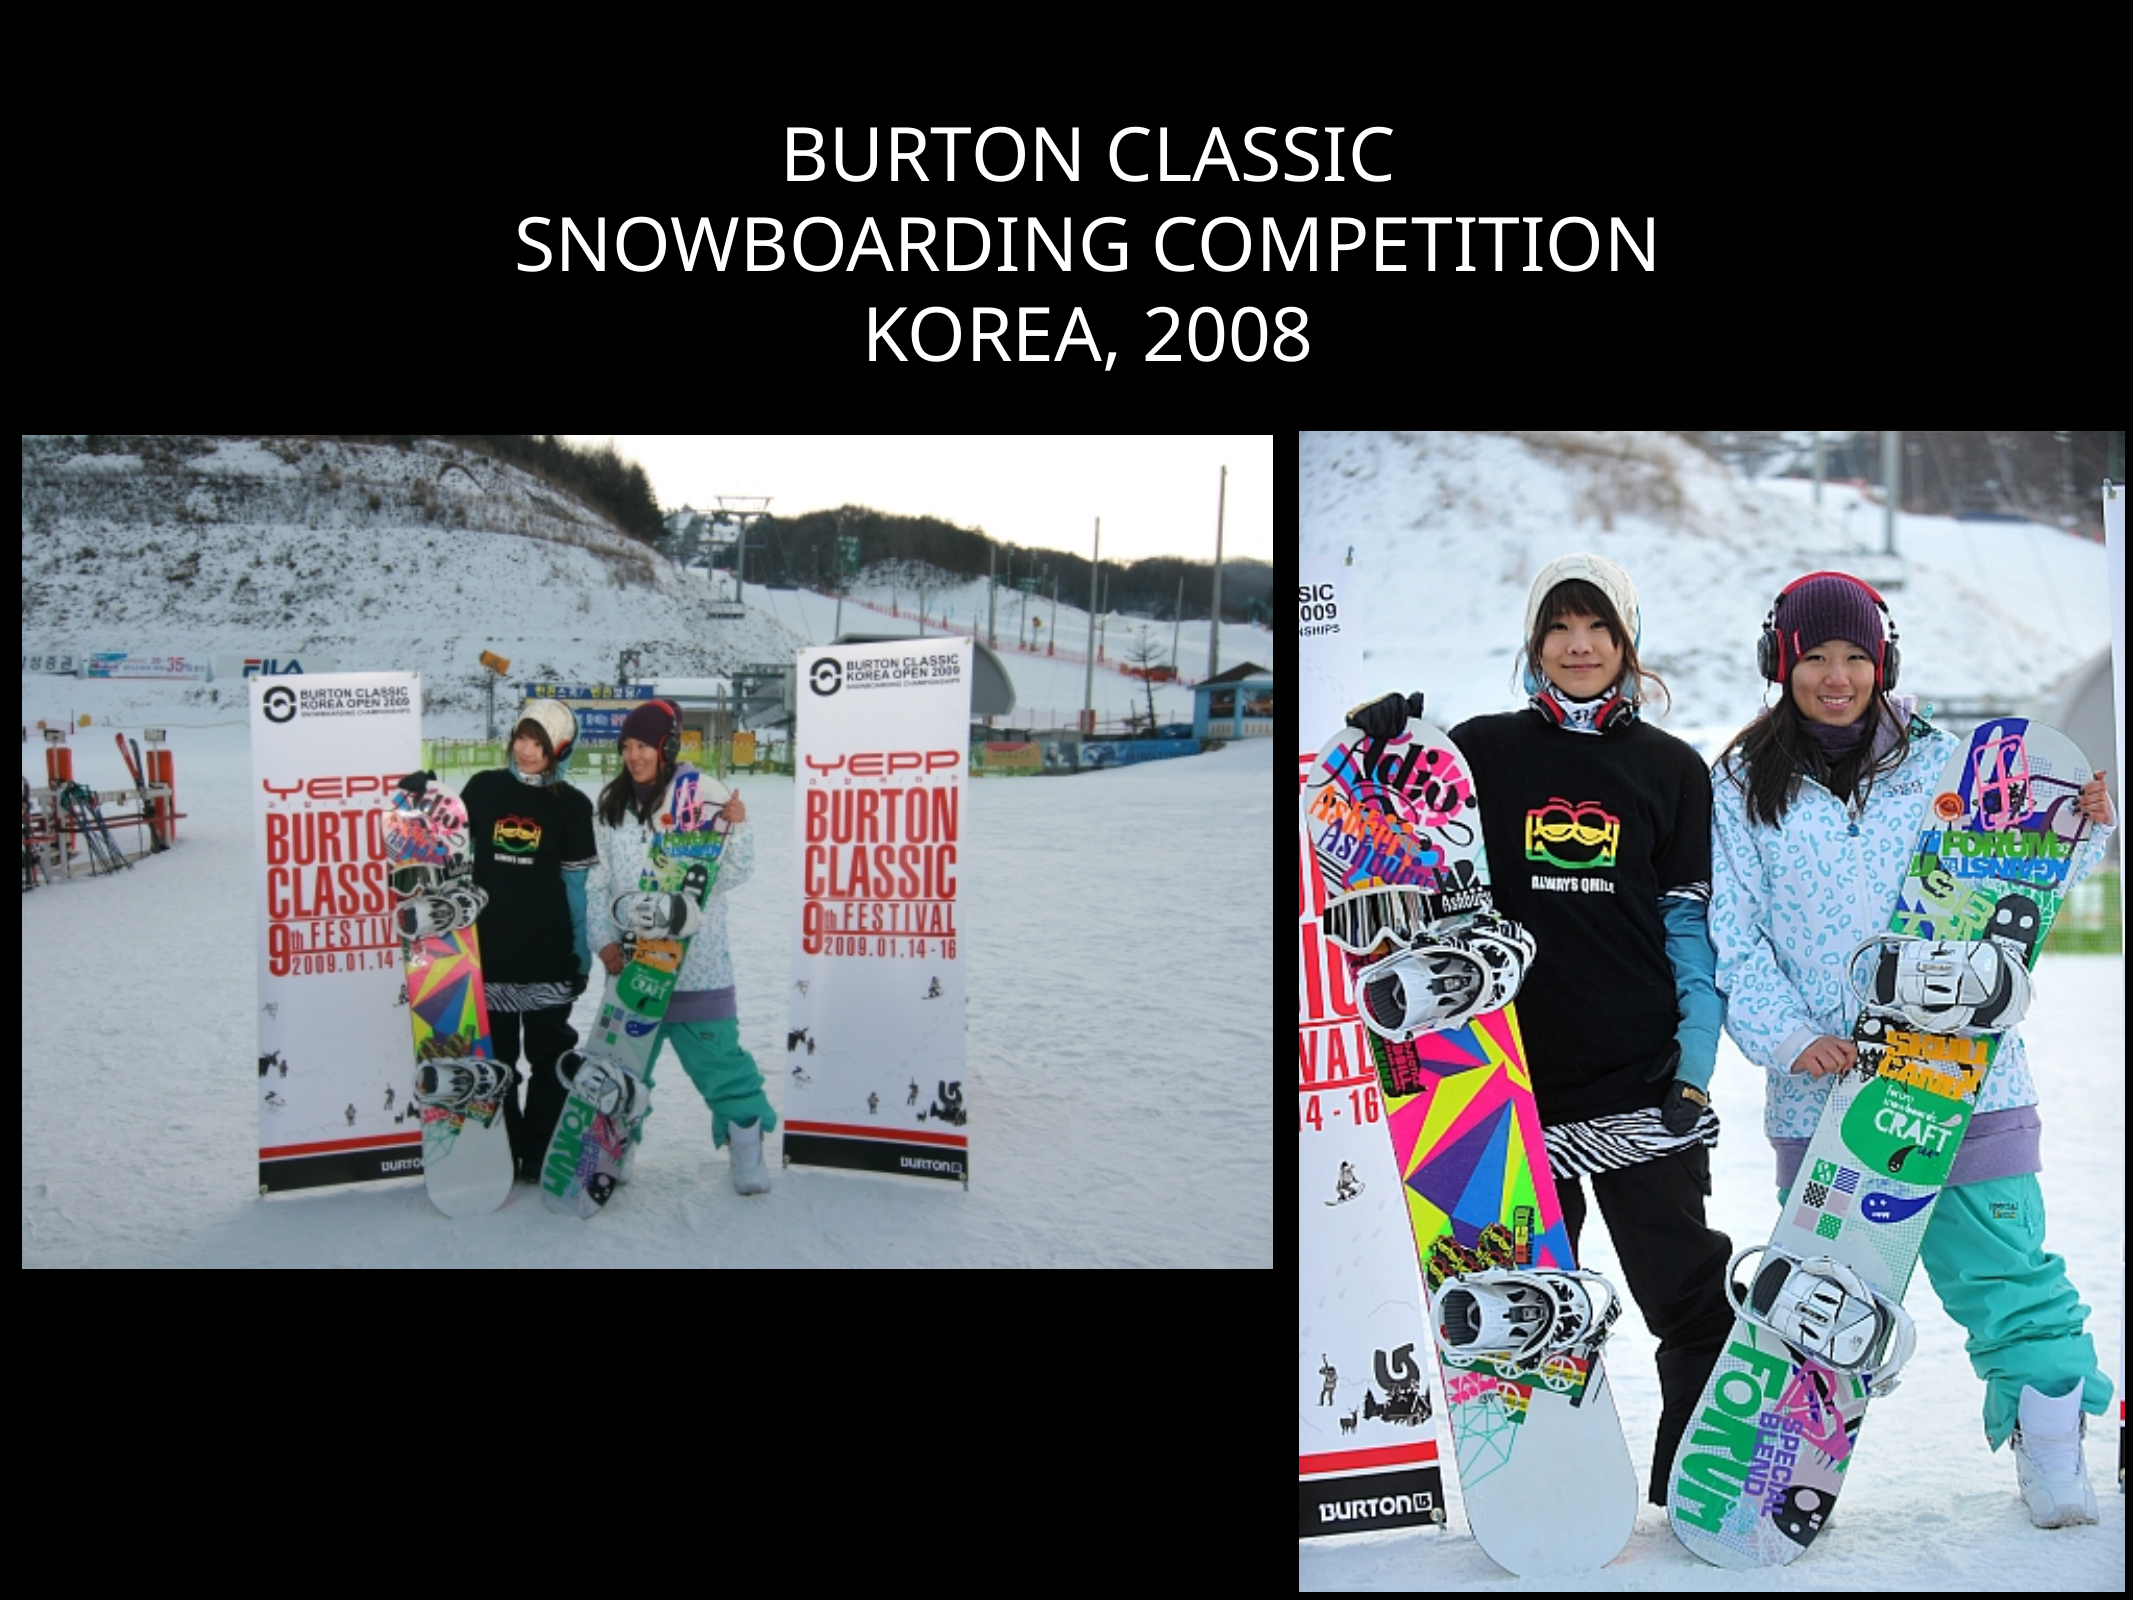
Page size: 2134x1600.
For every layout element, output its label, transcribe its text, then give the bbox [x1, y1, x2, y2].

picture [22, 435, 1274, 1269]
text_box BURTON CLASSIC SNOWBOARDING COMPETITION KOREA, 2008 [514, 106, 1663, 377]
picture [1299, 430, 2126, 1592]
